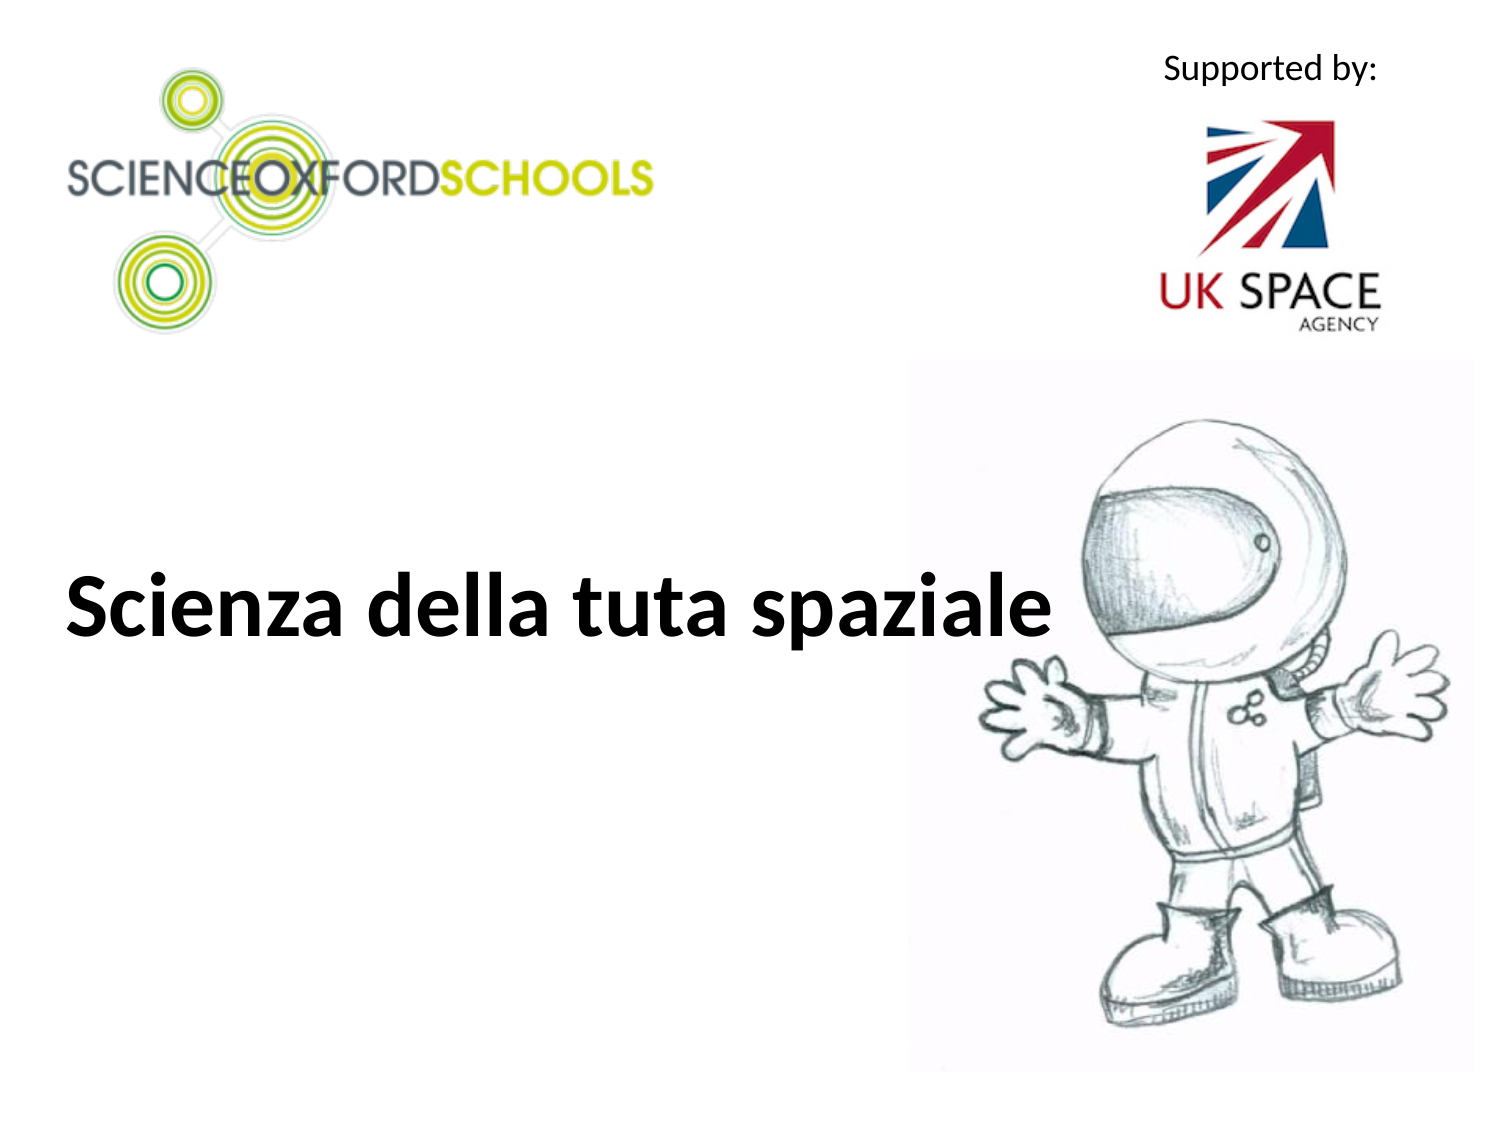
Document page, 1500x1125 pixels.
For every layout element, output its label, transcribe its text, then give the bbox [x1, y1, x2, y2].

title Scienza della tuta spaziale [6, 479, 828, 721]
picture [833, 66, 1500, 1073]
text_box Supported by: [1089, 36, 1453, 96]
picture [64, 66, 662, 336]
